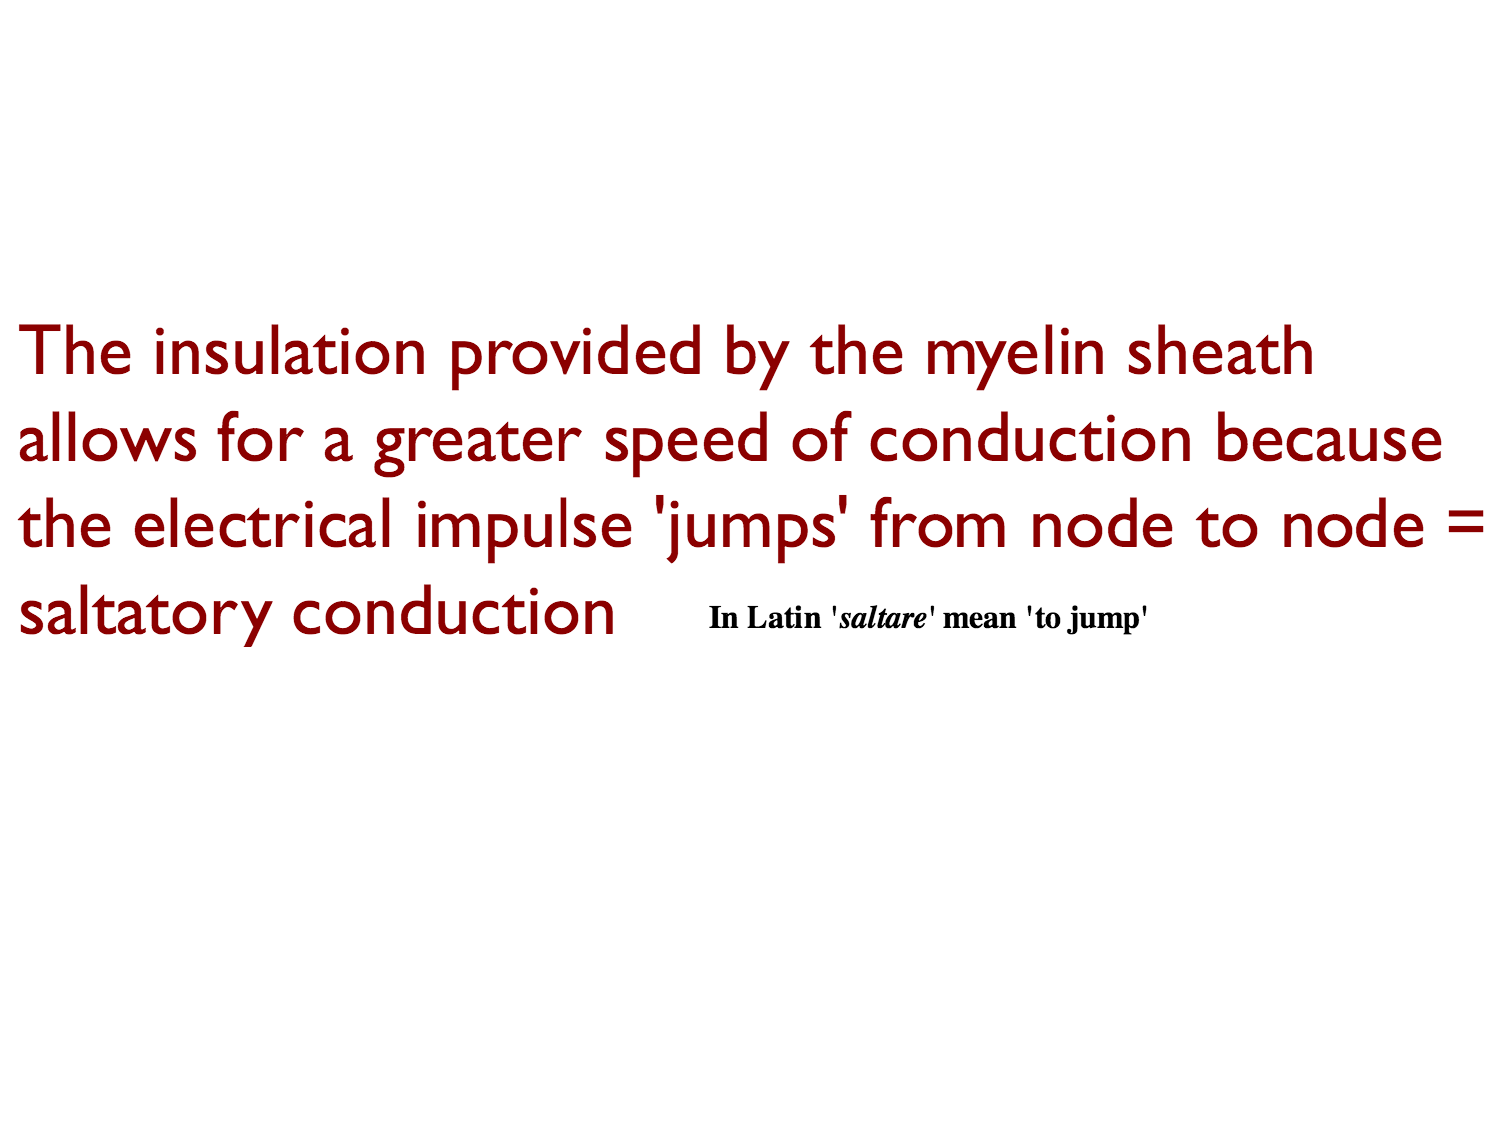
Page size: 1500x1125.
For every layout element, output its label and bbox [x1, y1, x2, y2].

picture [0, 284, 1500, 648]
